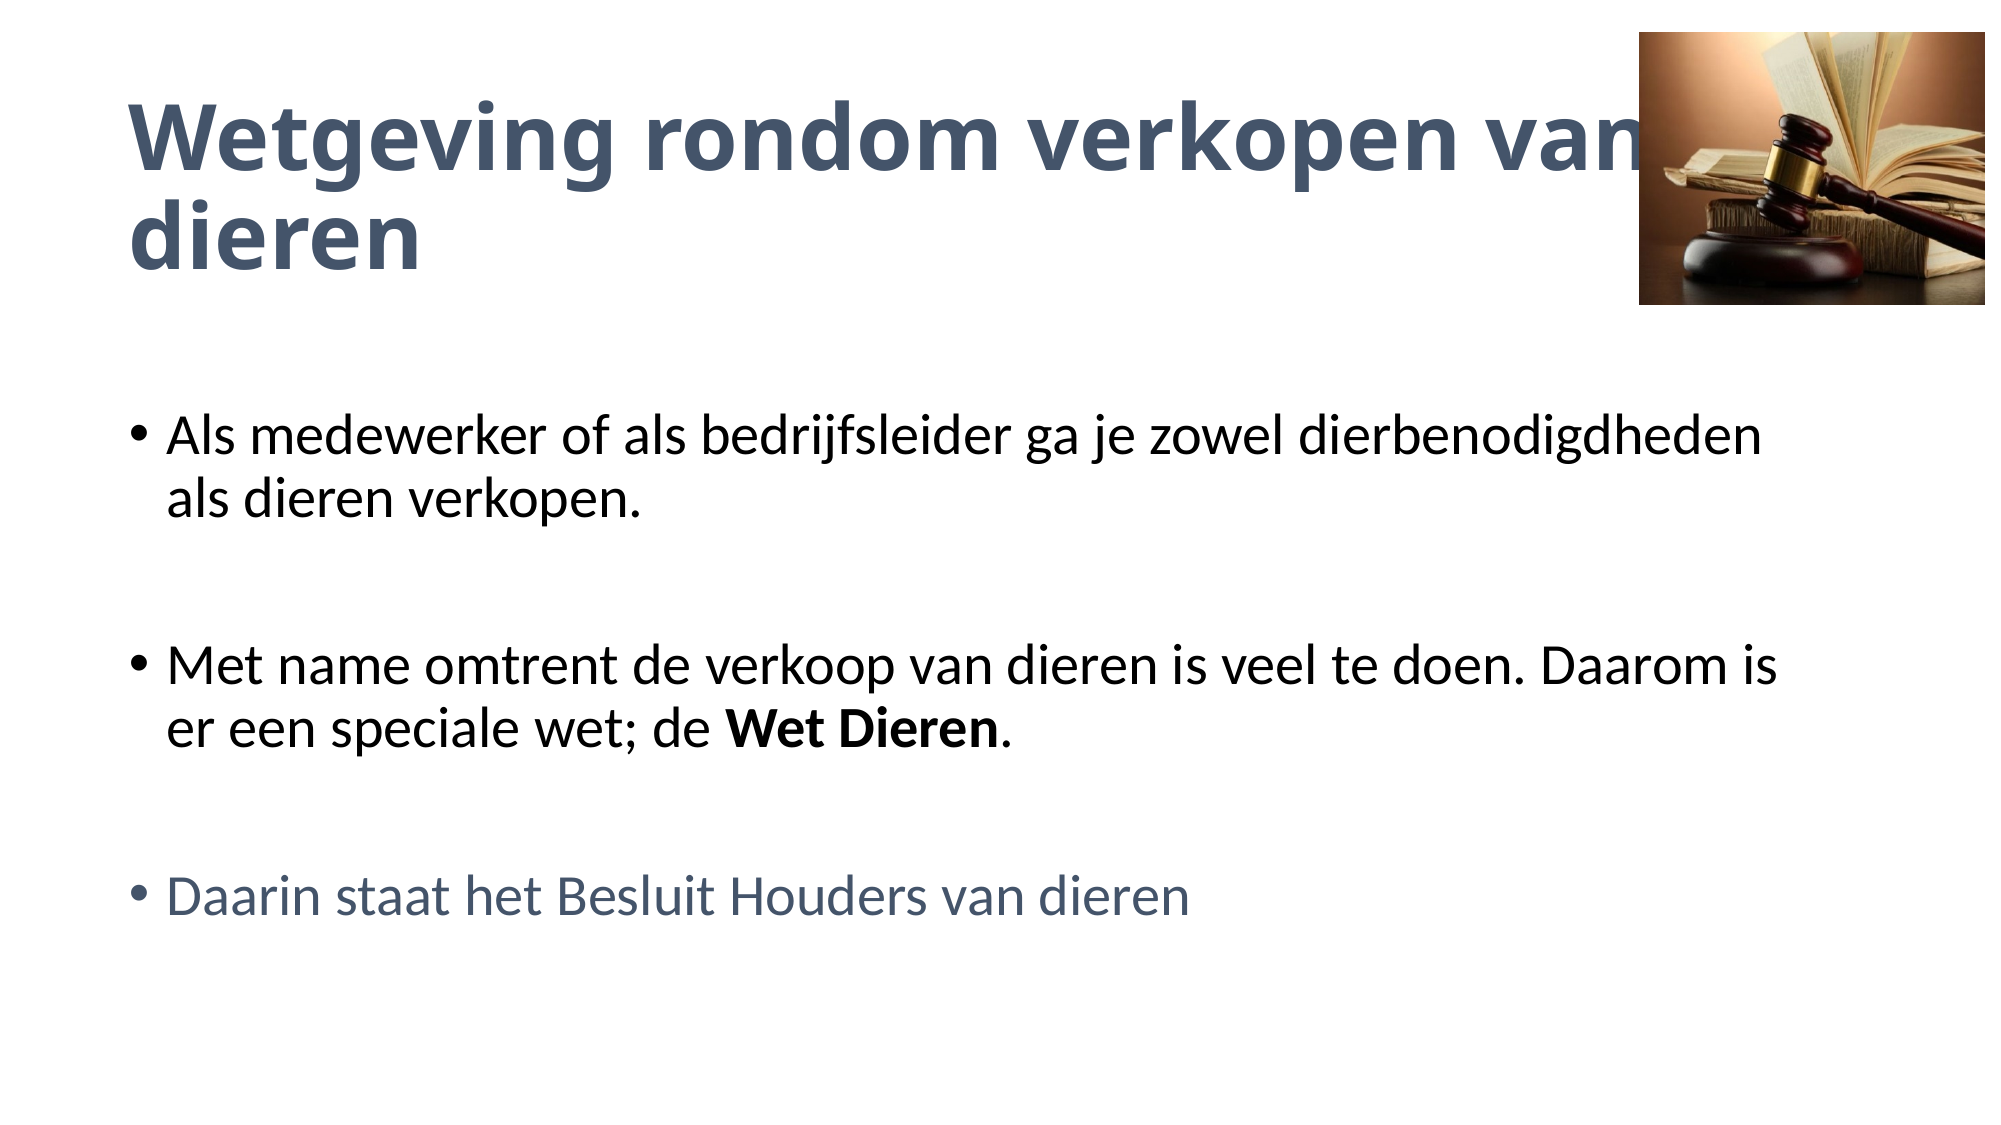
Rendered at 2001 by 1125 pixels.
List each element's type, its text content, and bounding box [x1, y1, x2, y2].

title Wetgeving rondom verkopen van dieren [113, 81, 1639, 299]
picture [1639, 32, 1985, 305]
list Als medewerker of als bedrijfsleider ga je zowel dierbenodigdheden als dieren verkopen. Met name omtrent de verkoop van dieren is veel te doen. Daarom is er een speciale wet; de Wet Dieren. Daarin staat het Besluit Houders van dieren [113, 397, 1839, 995]
